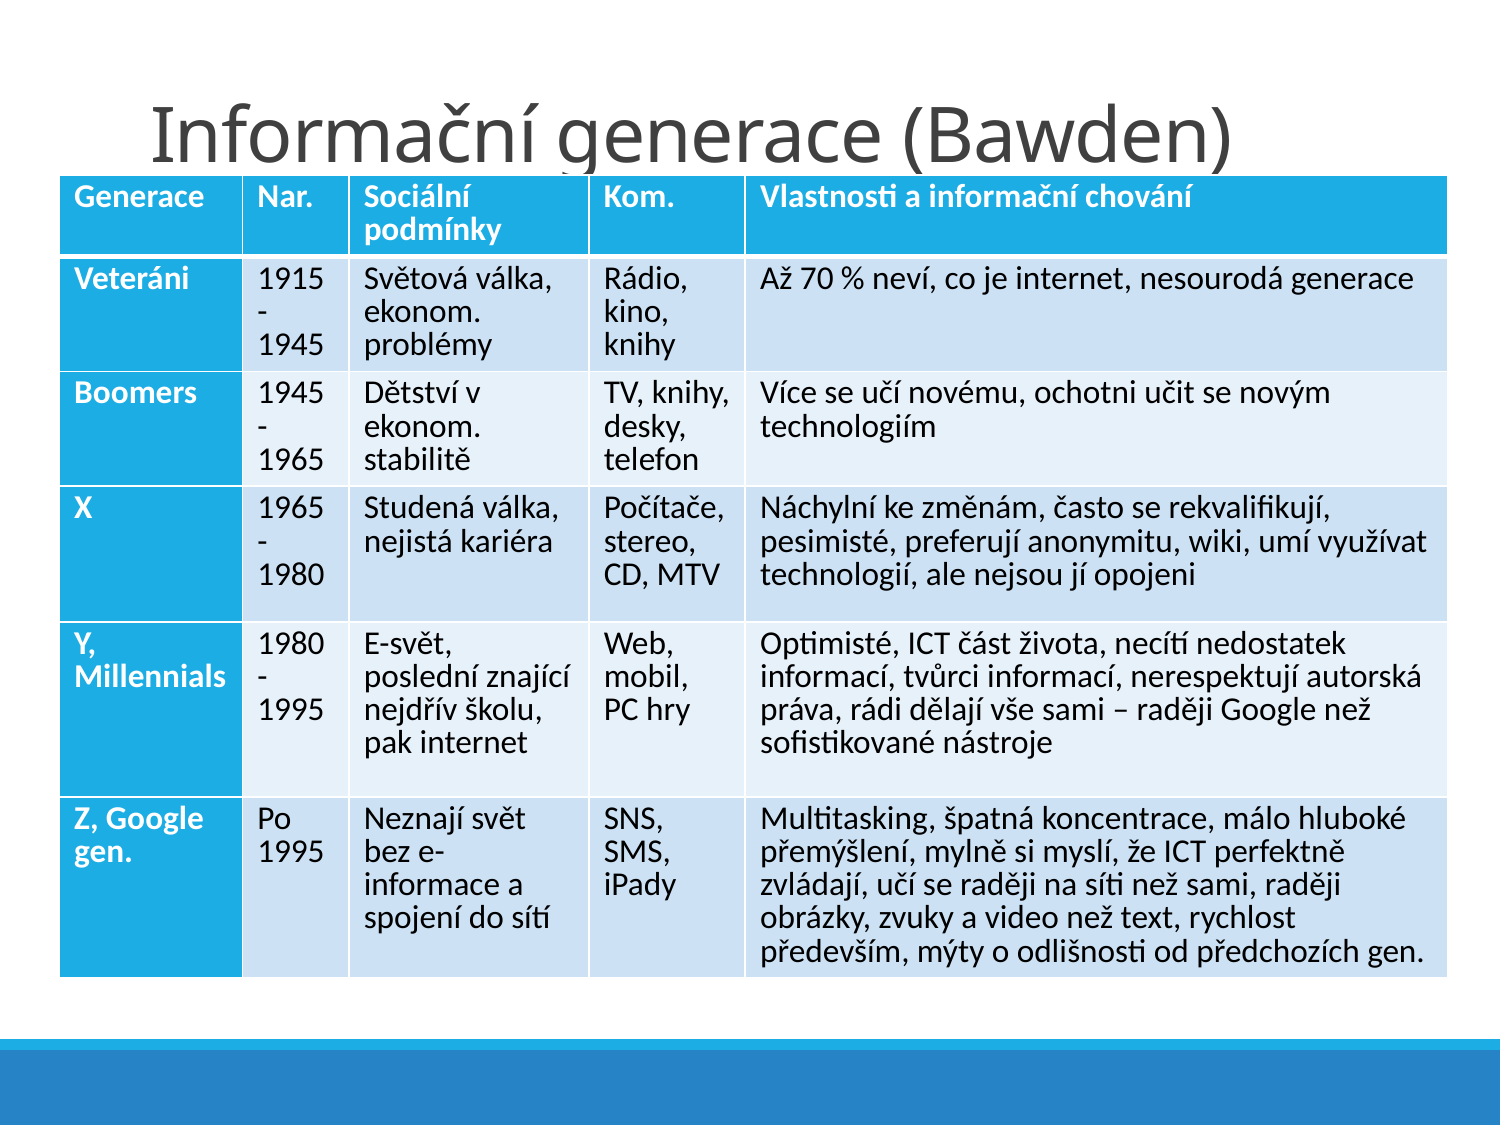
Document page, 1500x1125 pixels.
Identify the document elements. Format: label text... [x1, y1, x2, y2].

table_header Nar. [243, 176, 348, 254]
table_cell Po 1995 [243, 798, 348, 977]
table_cell 1965-1980 [243, 487, 348, 621]
table_cell Z, Google gen. [60, 798, 242, 977]
table_cell Dětství v ekonom. stabilitě [350, 372, 588, 485]
table_cell Počítače, stereo, CD, MTV [590, 487, 744, 621]
table_cell Web, mobil, PC hry [590, 623, 744, 796]
table_cell Náchylní ke změnám, často se rekvalifikují, pesimisté, preferují anonymitu, wiki, umí využívat technologií, ale nejsou jí opojeni [746, 487, 1447, 621]
table_cell Optimisté, ICT část života, necítí nedostatek informací, tvůrci informací, nerespektují autorská práva, rádi dělají vše sami – raději Google než sofistikované nástroje [746, 623, 1447, 796]
table_cell Světová válka, ekonom. problémy [350, 259, 588, 371]
table_cell SNS, SMS, iPady [590, 798, 744, 977]
table_cell 1980-1995 [243, 623, 348, 796]
table_cell 1945-1965 [243, 372, 348, 485]
table_cell Veteráni [60, 259, 242, 371]
table_cell E-svět, poslední znající nejdřív školu, pak internet [350, 623, 588, 796]
table_header Generace [60, 176, 242, 254]
table_cell Neznají svět bez e-informace a spojení do sítí [350, 798, 588, 977]
table_cell TV, knihy, desky, telefon [590, 372, 744, 485]
table_cell Multitasking, špatná koncentrace, málo hluboké přemýšlení, mylně si myslí, že ICT perfektně zvládají, učí se raději na síti než sami, raději obrázky, zvuky a video než text, rychlost především, mýty o odlišnosti od předchozích gen. [746, 798, 1447, 977]
table_cell X [60, 487, 242, 621]
table_cell Více se učí novému, ochotni učit se novým technologiím [746, 372, 1447, 485]
table_cell 1915-1945 [243, 259, 348, 371]
table_header Vlastnosti a informační chování [746, 176, 1447, 254]
table_header Kom. [590, 176, 744, 254]
table_cell Rádio, kino, knihy [590, 259, 744, 371]
title Informační generace (Bawden) [135, 47, 1373, 174]
table_cell Boomers [60, 372, 242, 485]
table_cell Studená válka, nejistá kariéra [350, 487, 588, 621]
table_cell Až 70 % neví, co je internet, nesourodá generace [746, 259, 1447, 371]
table_cell Y, Millennials [60, 623, 242, 796]
table_header Sociální podmínky [350, 176, 588, 254]
